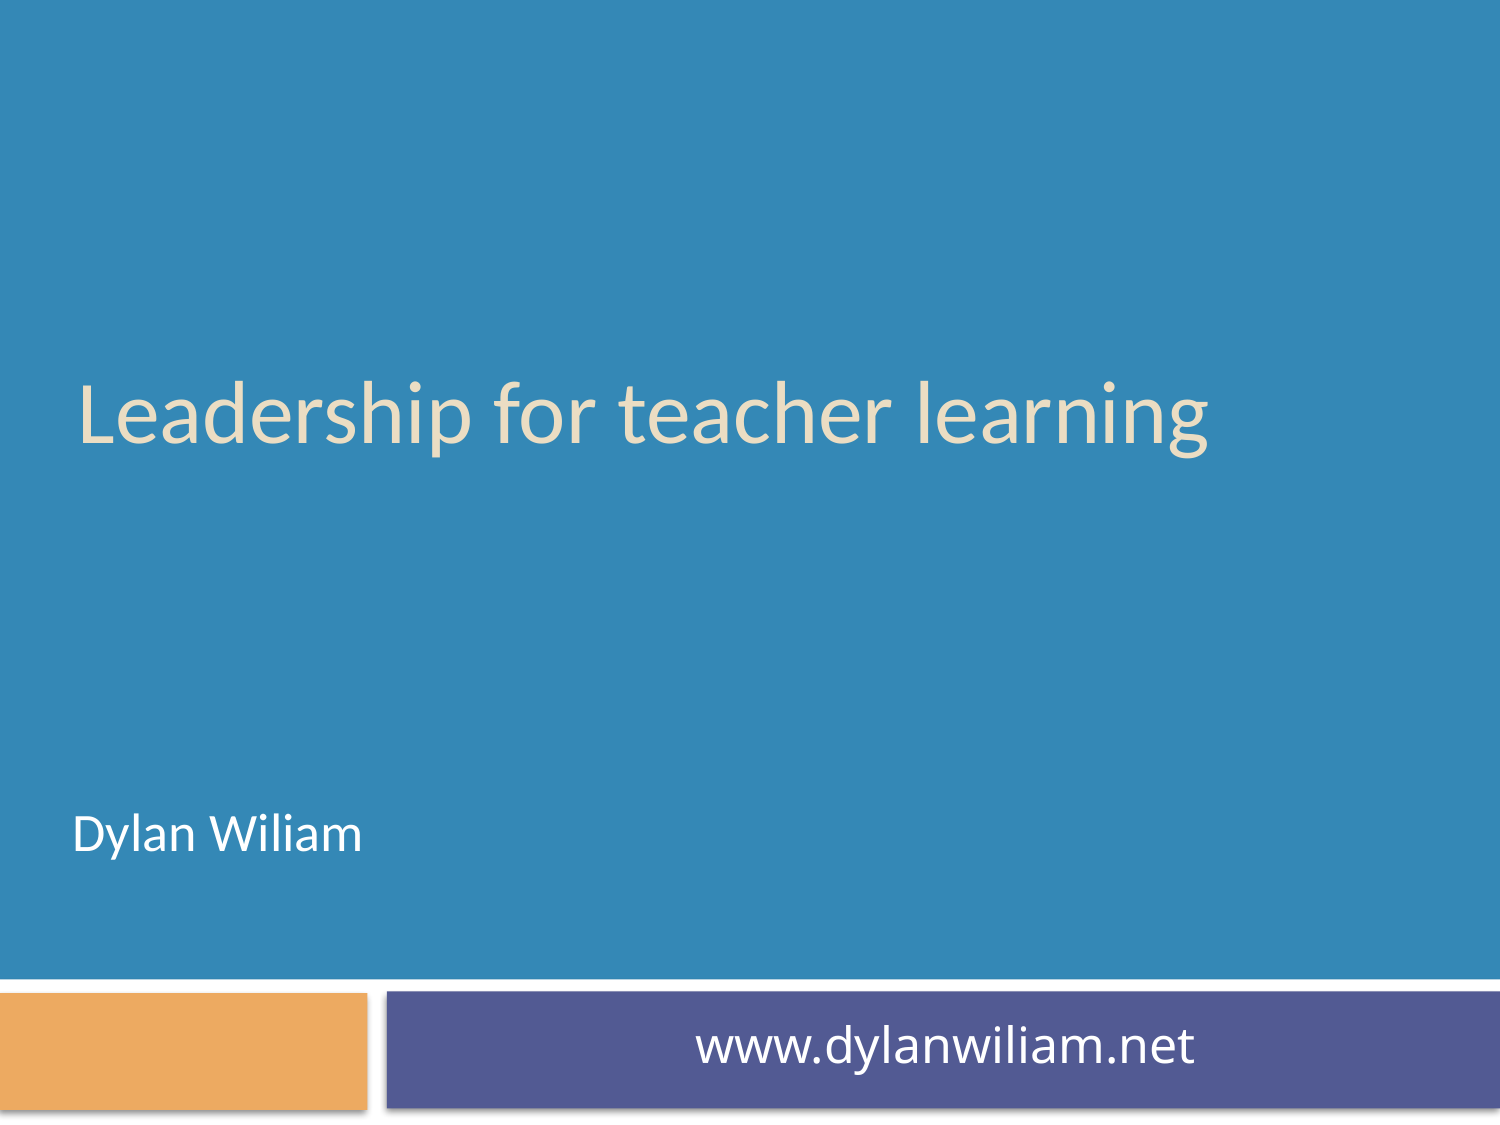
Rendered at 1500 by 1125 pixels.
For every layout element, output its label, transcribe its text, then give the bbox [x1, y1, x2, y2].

text_box www.dylanwiliam.net [391, 1006, 1500, 1081]
subtitle Dylan Wiliam [57, 773, 1158, 886]
title Leadership for teacher learning [62, 97, 1446, 718]
